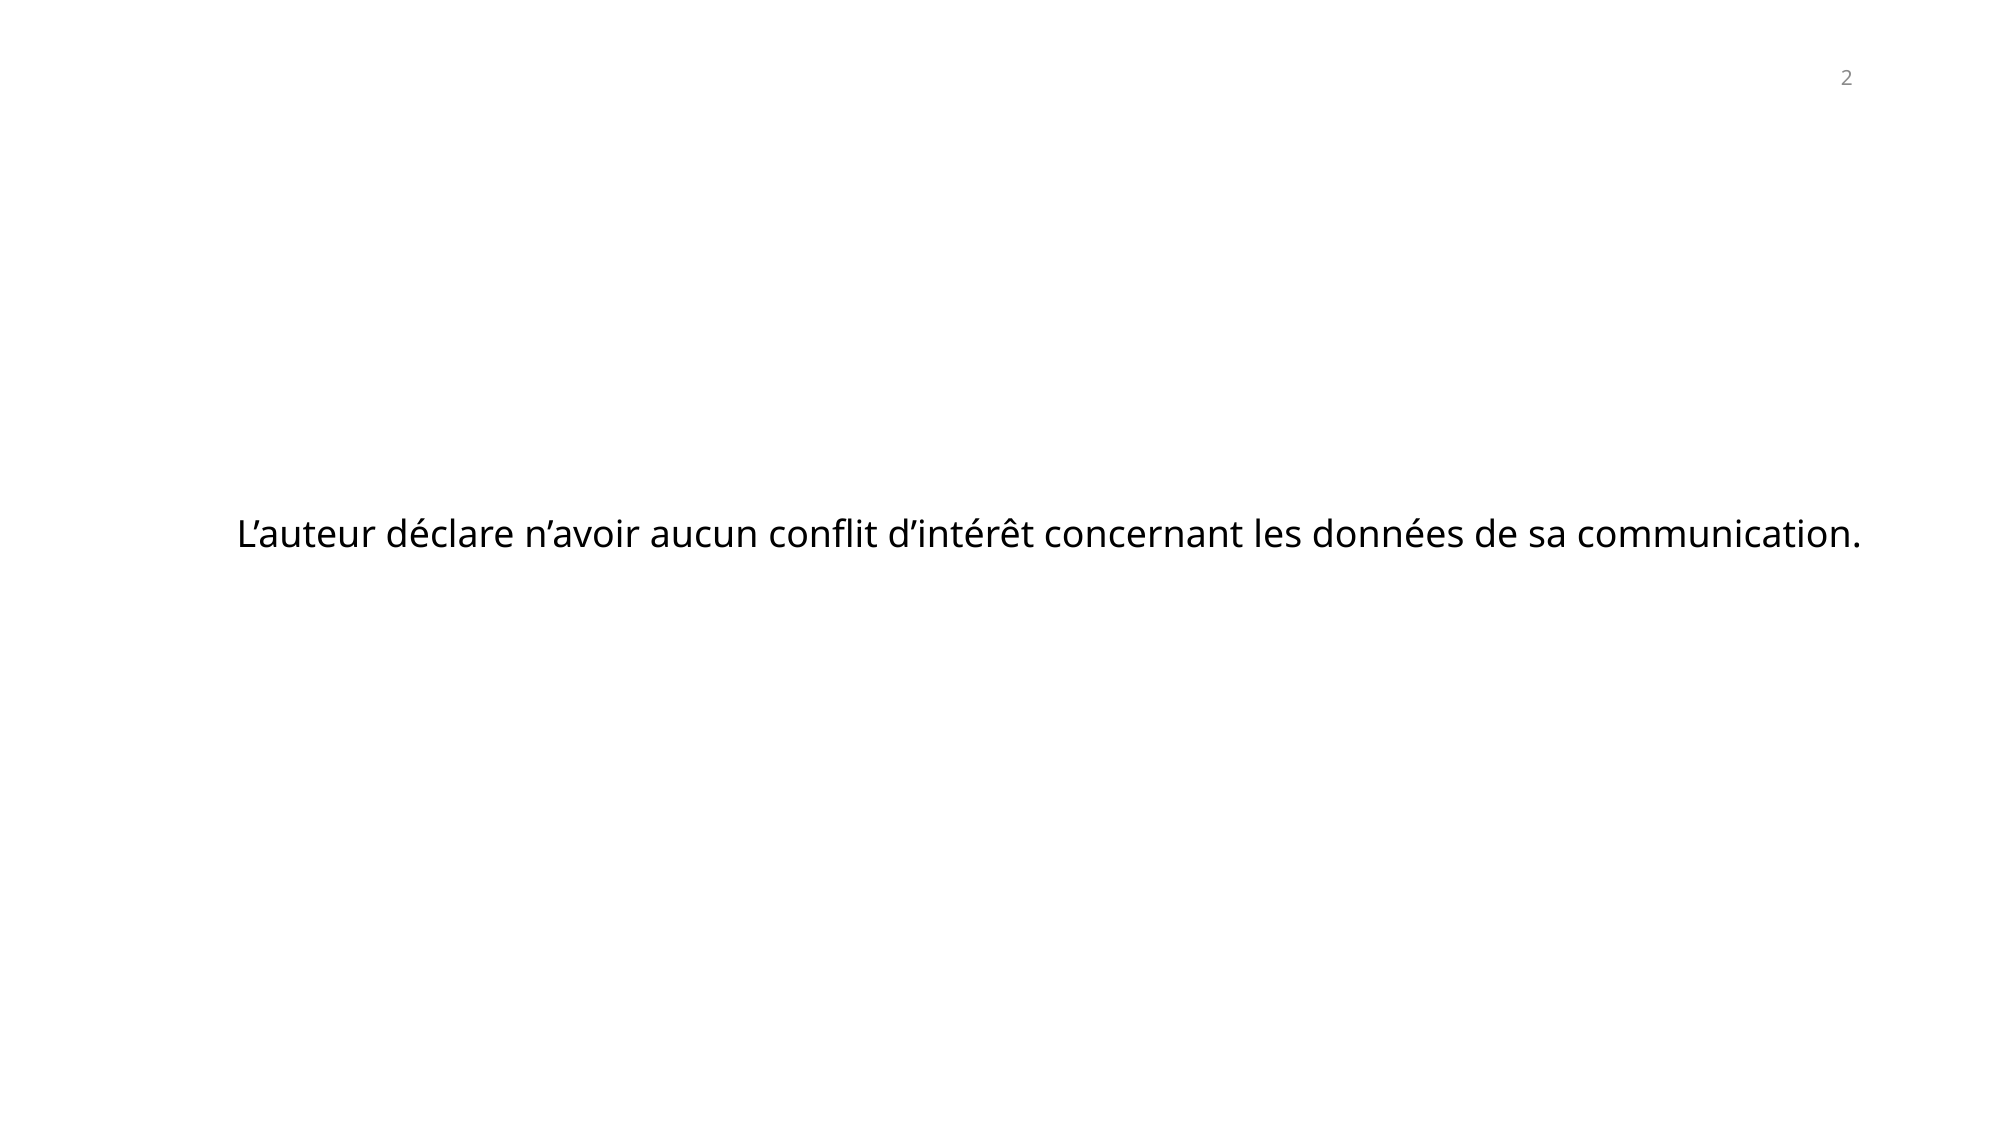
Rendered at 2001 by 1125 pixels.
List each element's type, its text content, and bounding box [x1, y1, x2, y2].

slide_number 2 [1717, 52, 1868, 105]
text_box L’auteur déclare n’avoir aucun conflit d’intérêt concernant les données de sa communication. [221, 502, 1879, 563]
